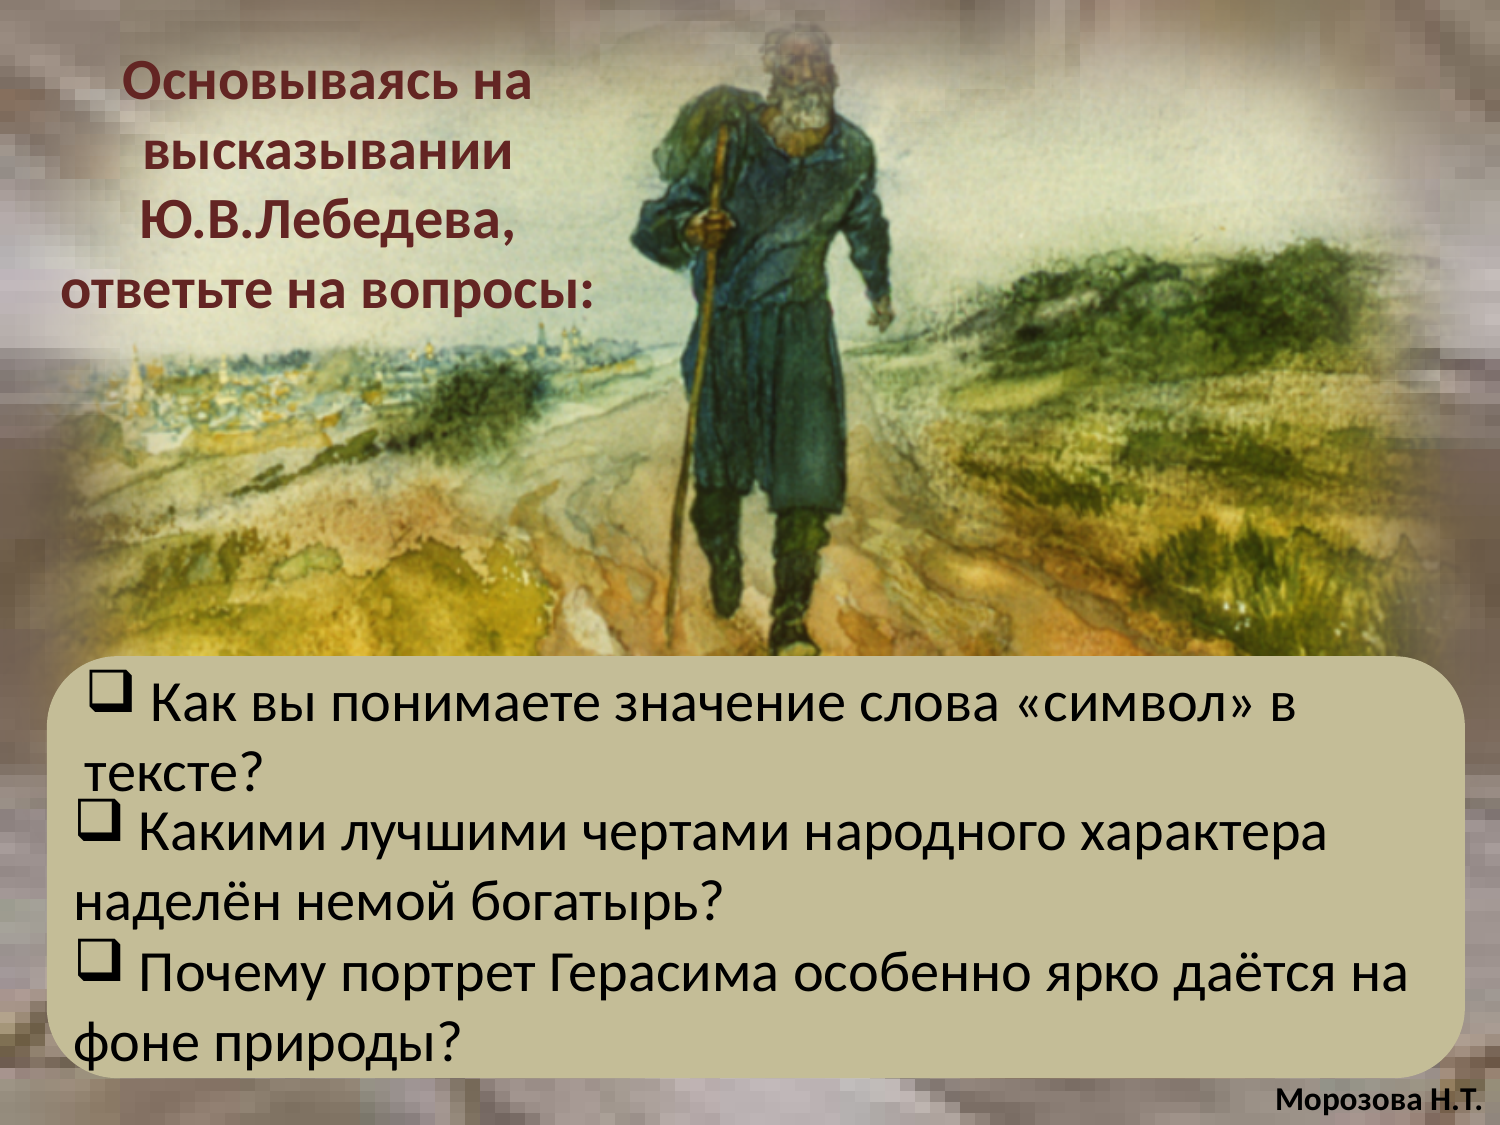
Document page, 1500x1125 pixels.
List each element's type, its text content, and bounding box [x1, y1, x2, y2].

title Основываясь на высказывании Ю.В.Лебедева, ответьте на вопросы: [35, 45, 622, 317]
text_box Какими лучшими чертами народного характера наделён немой богатырь? [58, 785, 1442, 925]
picture [0, 0, 1500, 1125]
text_box Почему портрет Герасима особенно ярко даётся на фоне природы? [58, 925, 1442, 1081]
text_box Как вы понимаете значение слова «символ» в тексте? [70, 656, 1454, 811]
